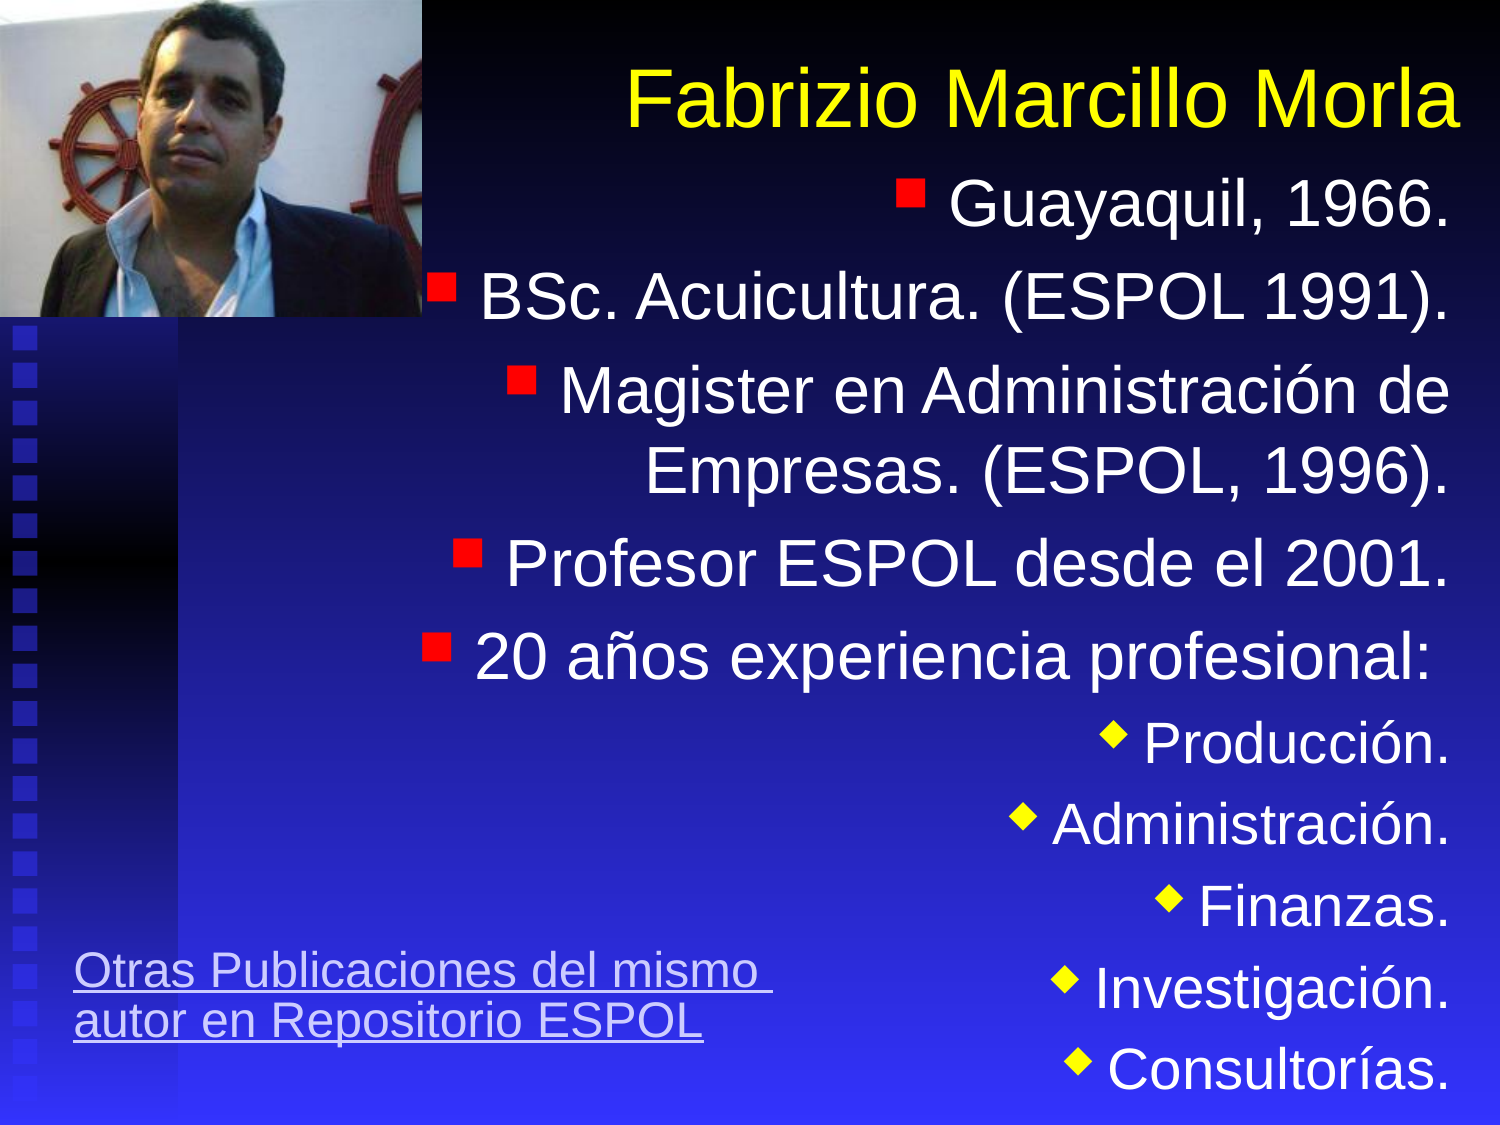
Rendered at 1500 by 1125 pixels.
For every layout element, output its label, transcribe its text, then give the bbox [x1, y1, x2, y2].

text_box Otras Publicaciones del mismo autor en Repositorio ESPOL [58, 930, 809, 1005]
list Guayaquil, 1966. BSc. Acuicultura. (ESPOL 1991). Magister en Administración de Empresas. (ESPOL, 1996). Profesor ESPOL desde el 2001. 20 años experiencia profesional: Producción. Administración. Finanzas. Investigación. Consultorías. [191, 152, 1468, 828]
title Fabrizio Marcillo Morla [423, 0, 1477, 188]
picture [0, 0, 423, 317]
